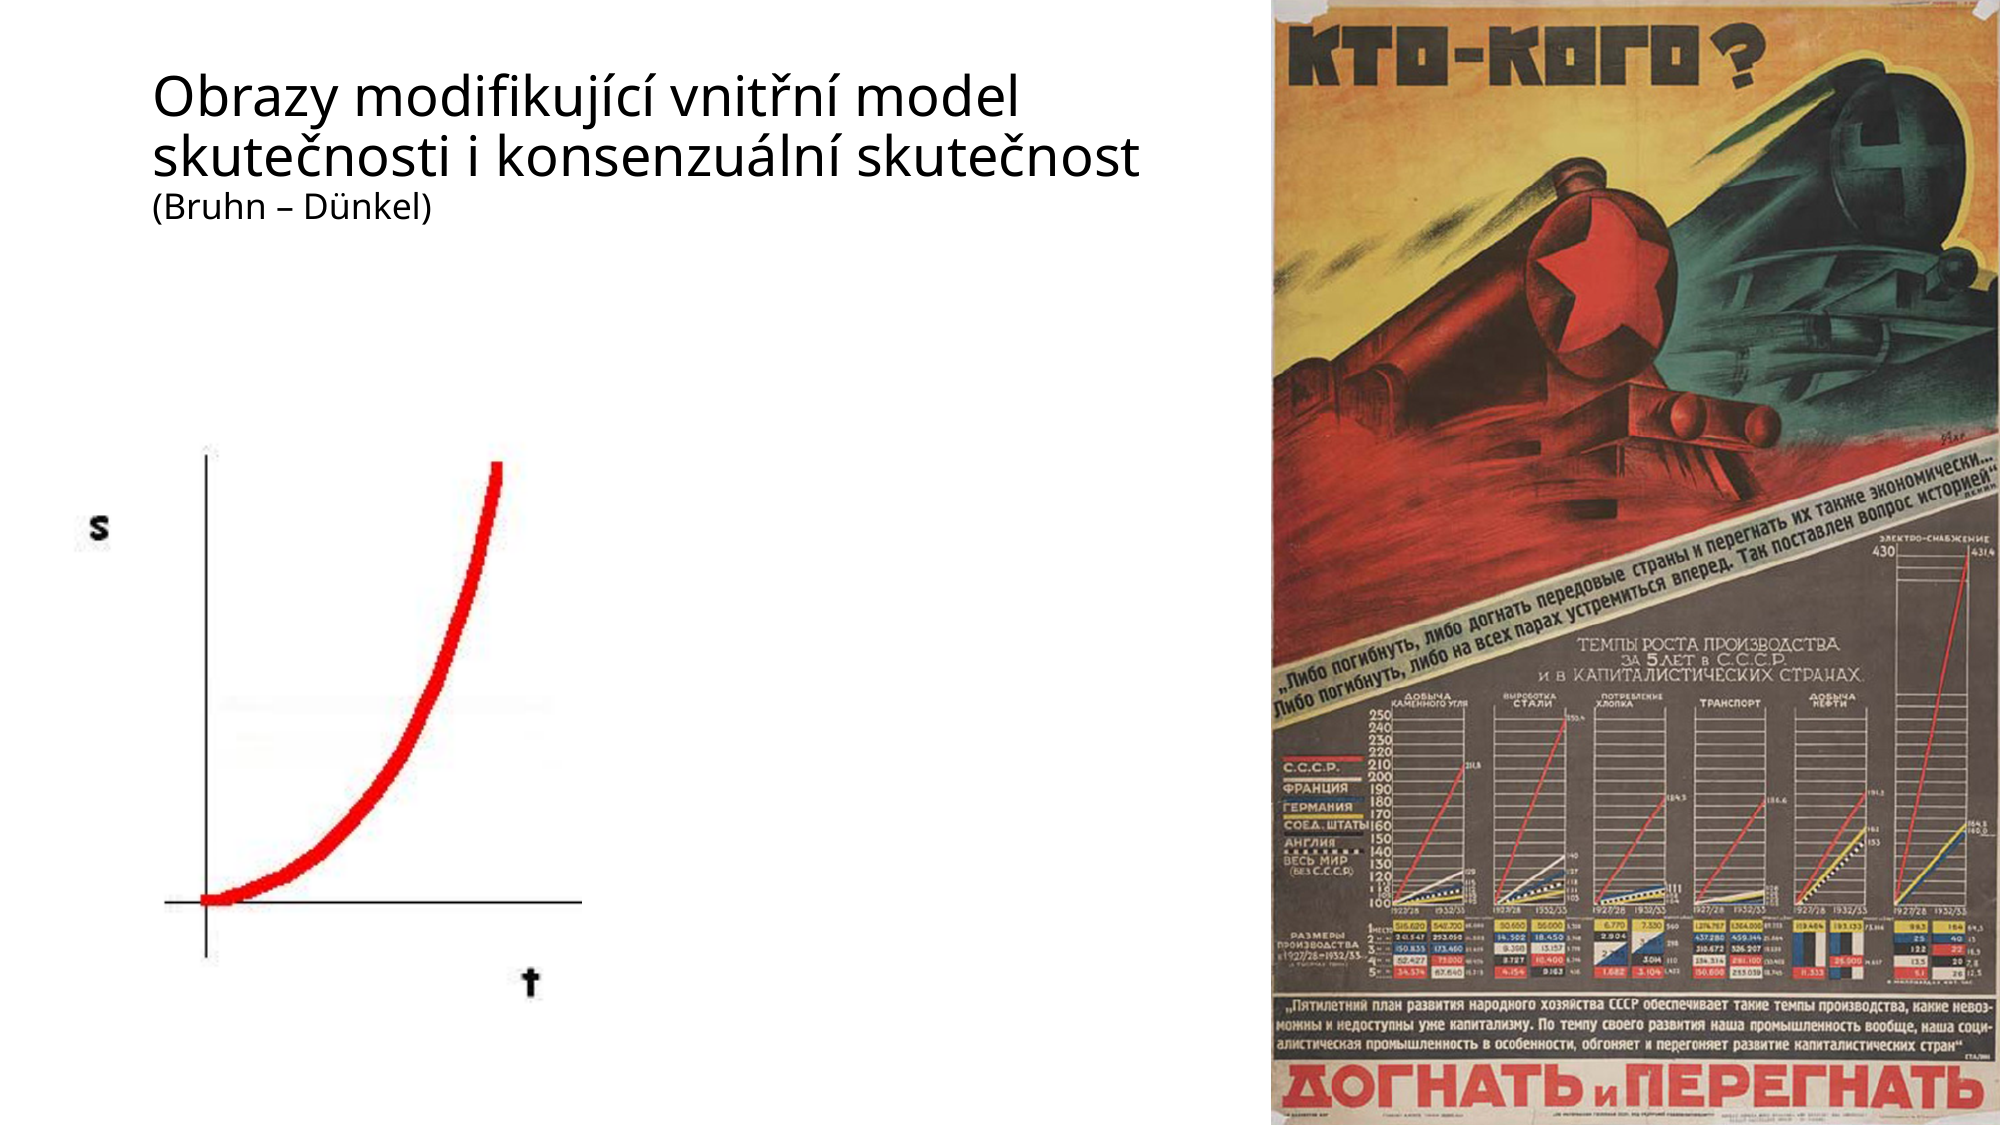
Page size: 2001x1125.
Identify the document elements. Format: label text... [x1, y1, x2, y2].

title Obrazy modifikující vnitřní model skutečnosti i konsenzuální skutečnost (Bruhn – Dünkel) [137, 59, 1271, 278]
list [57, 372, 582, 1017]
picture [1271, 0, 2000, 1125]
